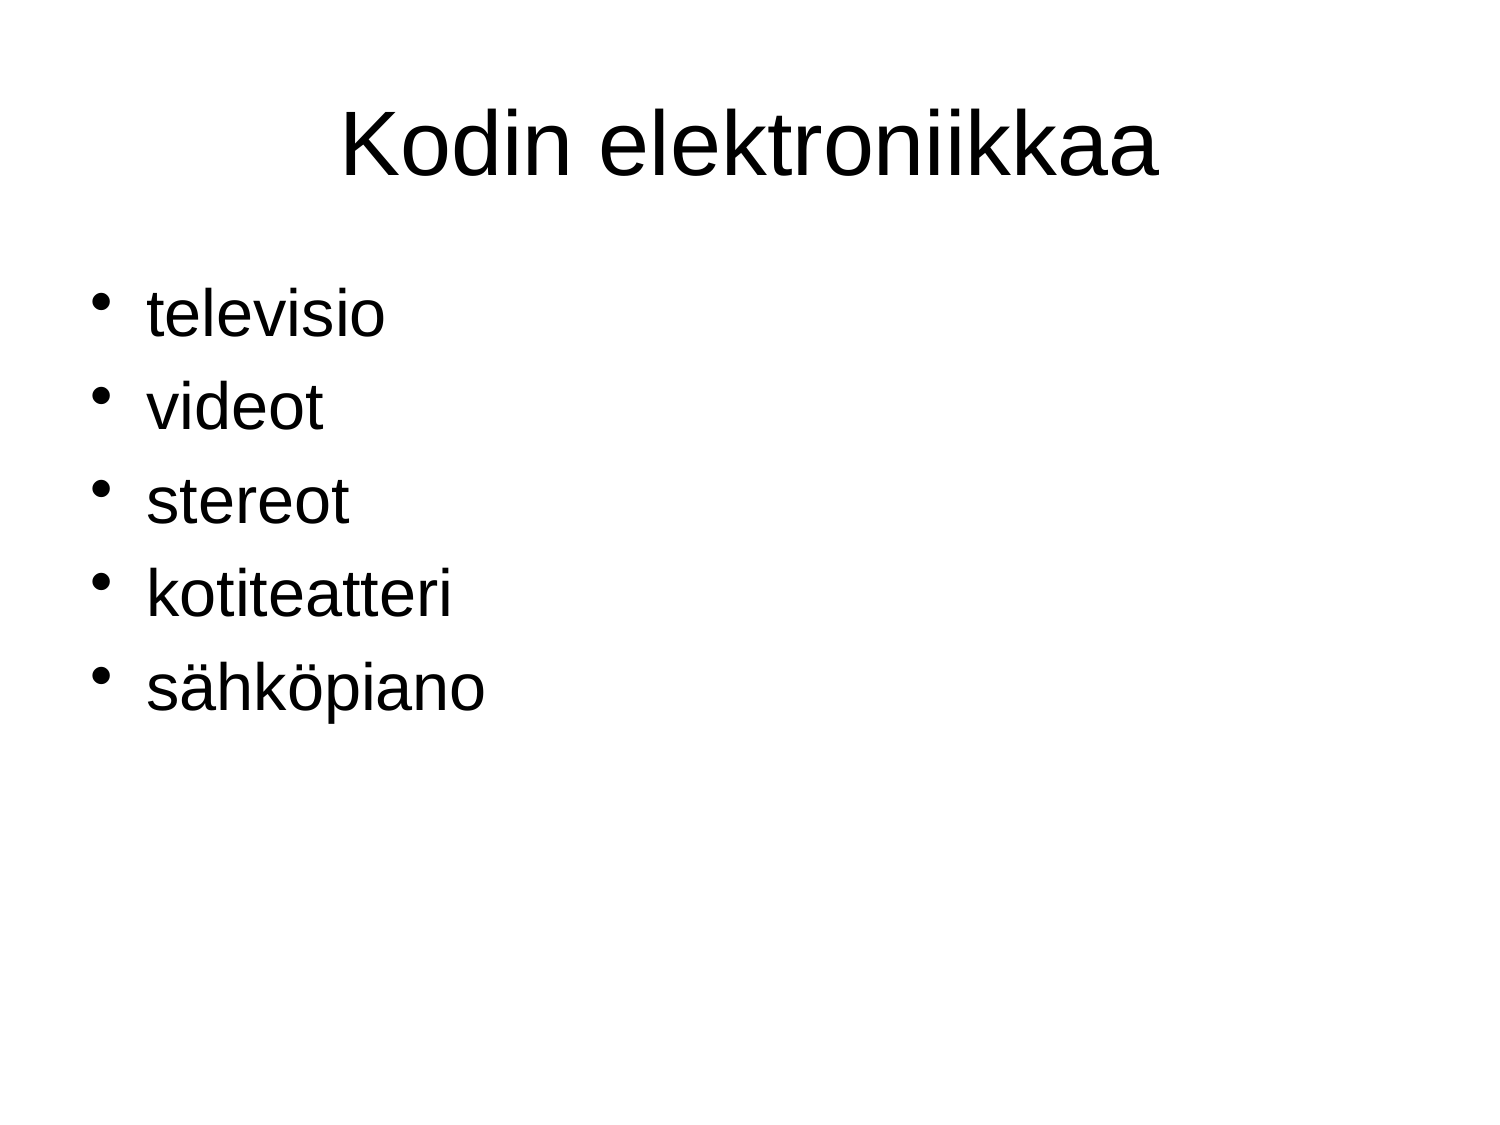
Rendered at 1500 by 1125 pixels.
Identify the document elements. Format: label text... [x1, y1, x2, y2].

list televisio videot stereot kotiteatteri sähköpiano [75, 262, 1425, 1005]
title Kodin elektroniikkaa [75, 45, 1425, 233]
